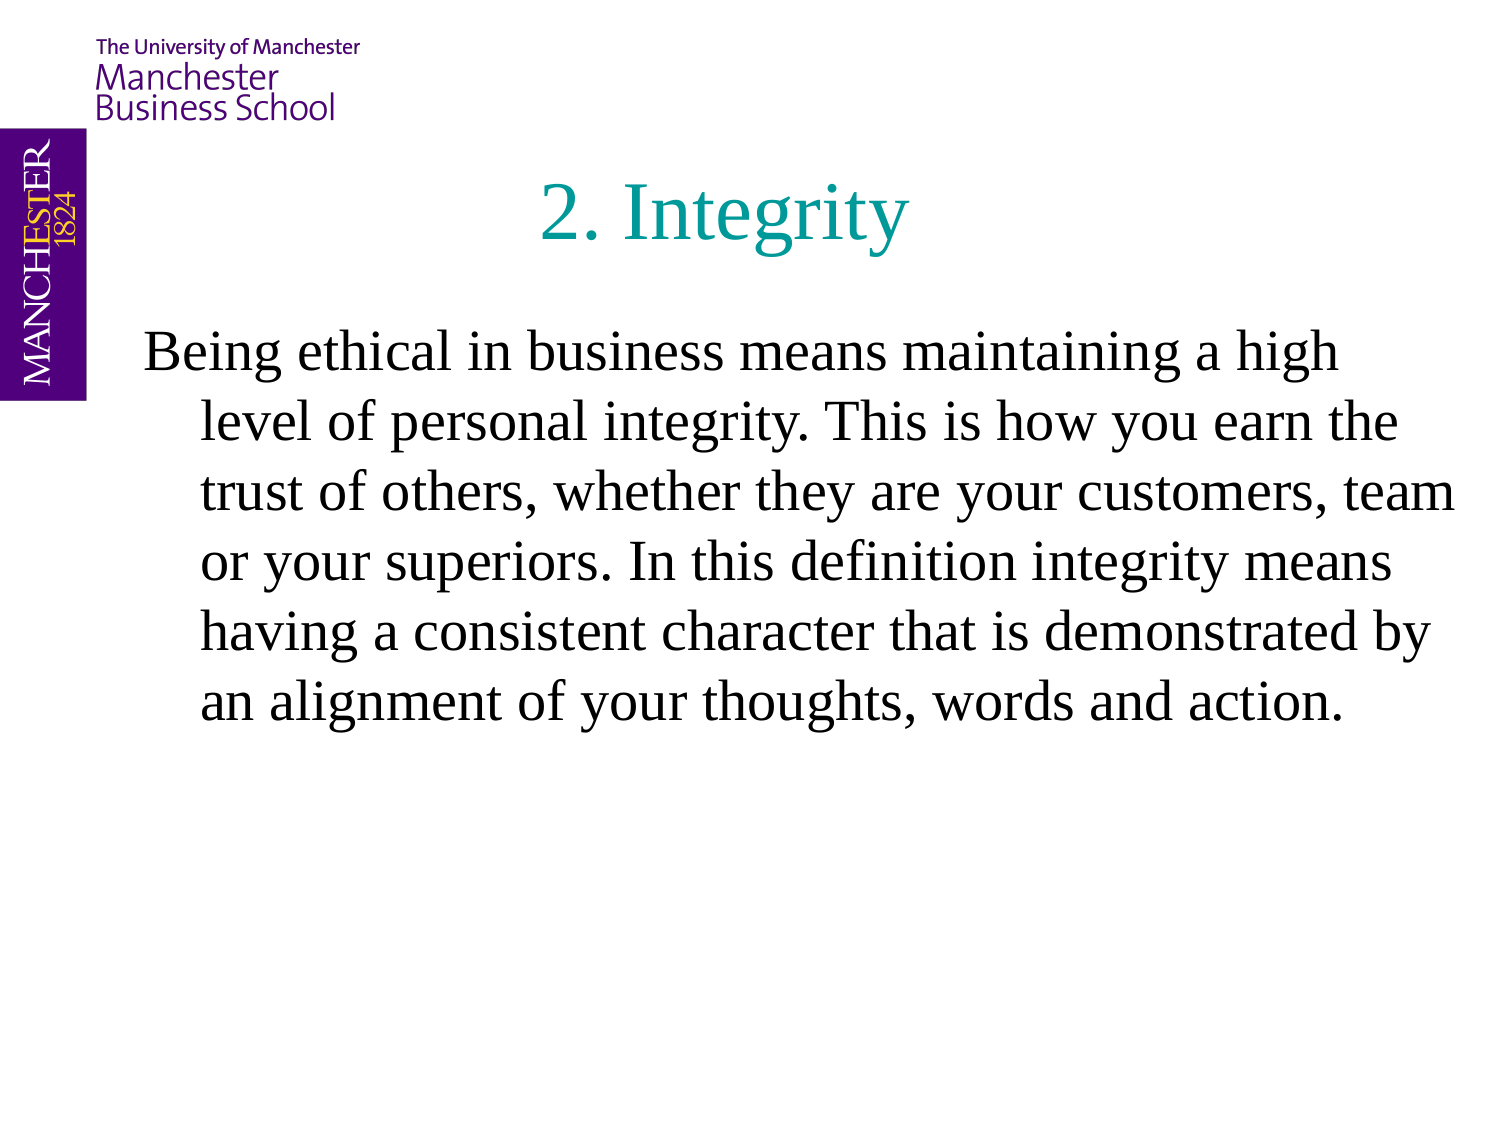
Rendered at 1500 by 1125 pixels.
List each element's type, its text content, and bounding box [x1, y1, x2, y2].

picture [0, 0, 360, 401]
list Being ethical in business means maintaining a high level of personal integrity. This is how you earn the trust of others, whether they are your customers, team or your superiors. In this definition integrity means having a consistent character that is demonstrated by an alignment of your thoughts, words and action. [128, 304, 1480, 1048]
title 2. Integrity [87, 112, 1363, 301]
